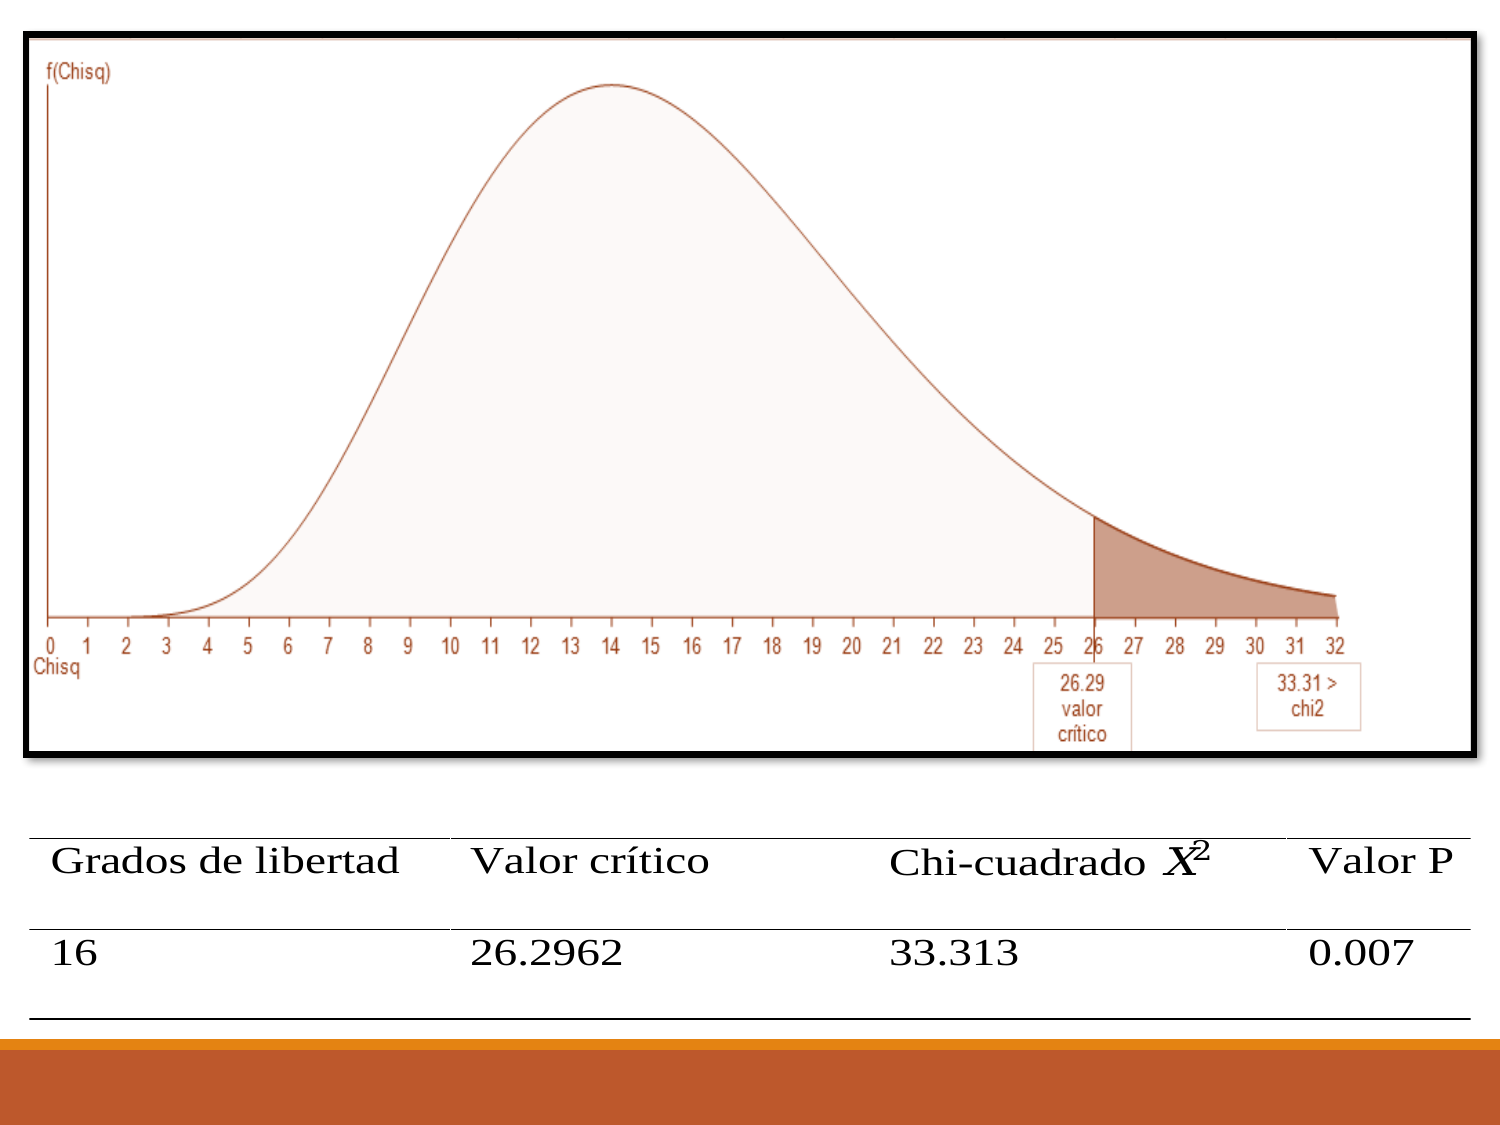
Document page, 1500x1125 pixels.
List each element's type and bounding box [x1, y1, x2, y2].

text_box [0, 0, 1500, 75]
picture [28, 36, 1472, 752]
picture [28, 837, 1472, 1027]
